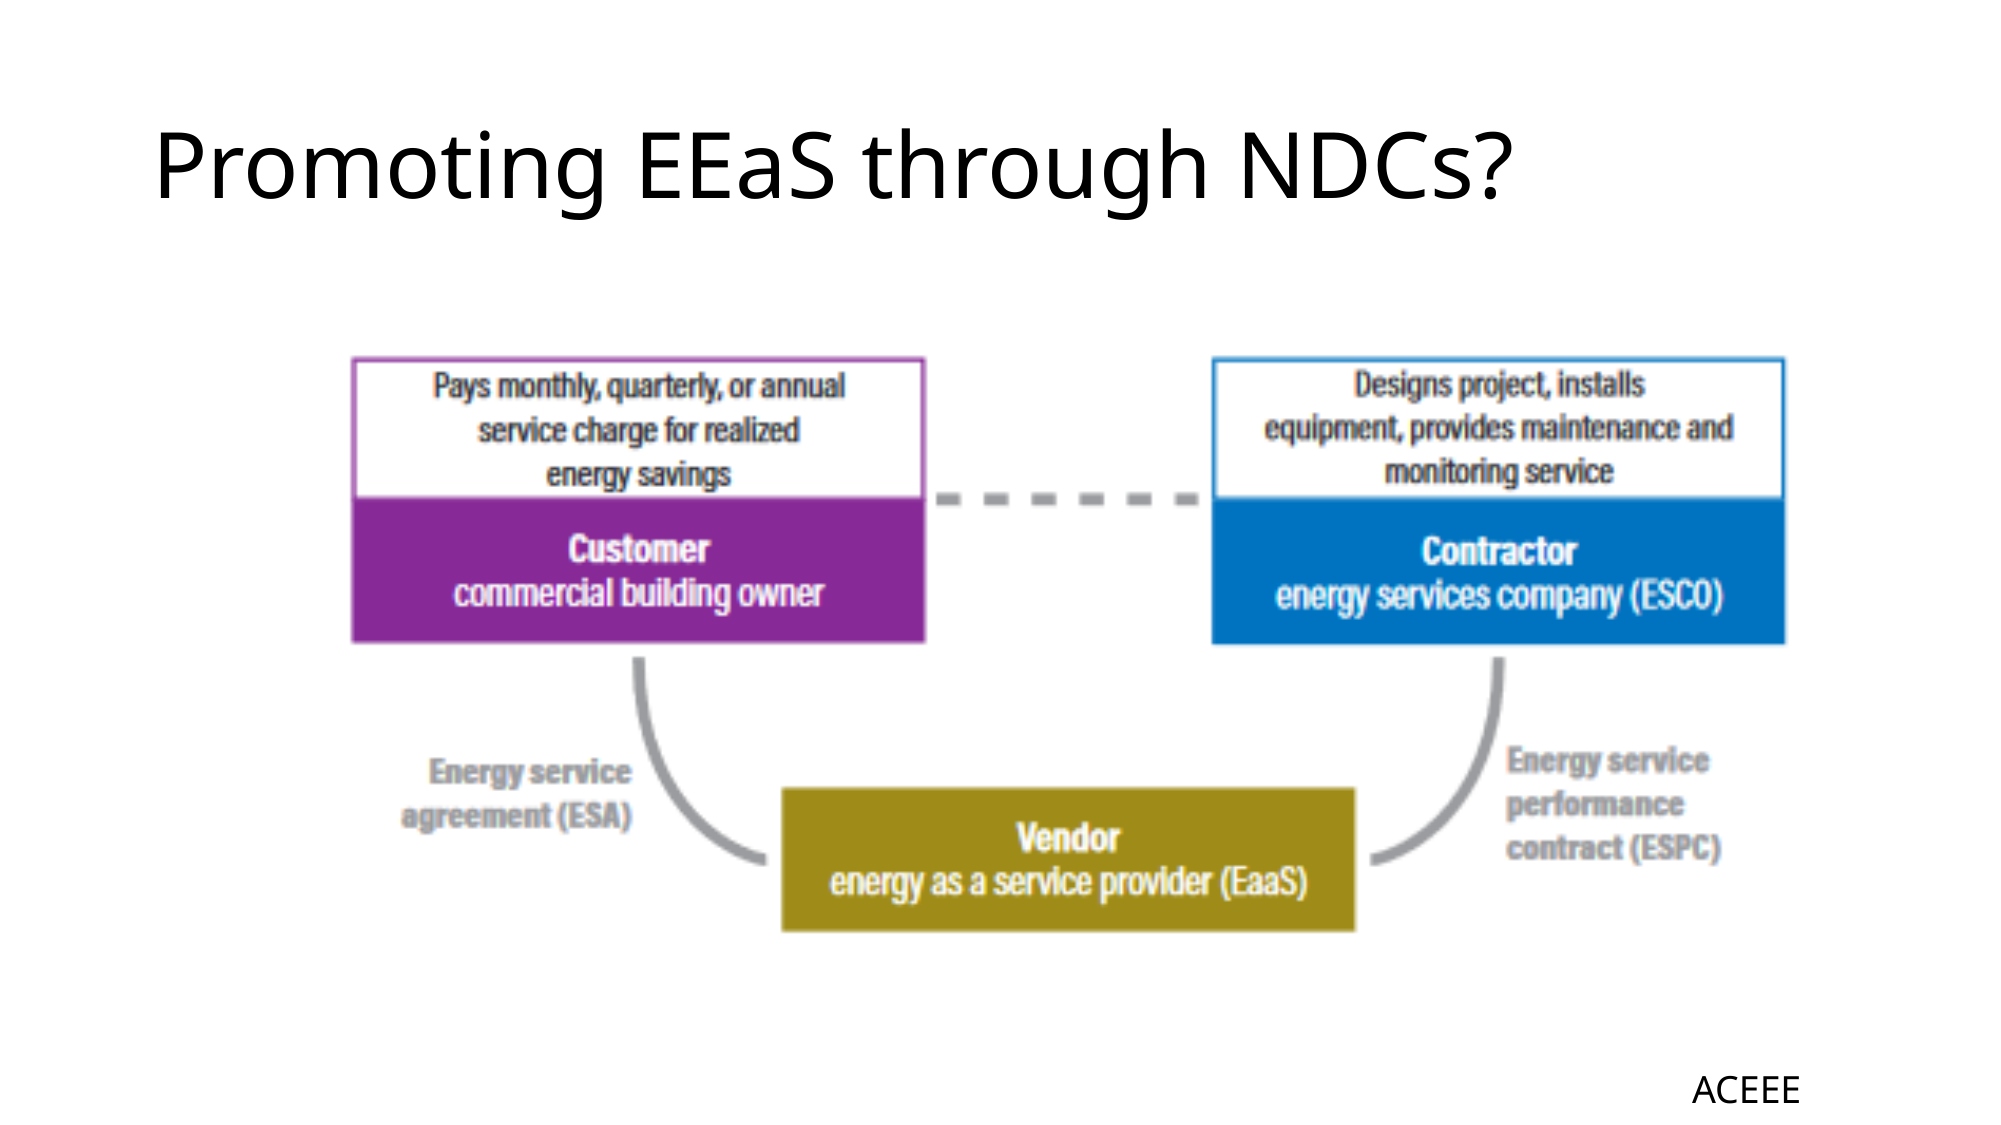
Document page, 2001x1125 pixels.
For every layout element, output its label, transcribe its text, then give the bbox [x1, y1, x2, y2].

title Promoting EEaS through NDCs? [137, 59, 1863, 278]
text_box ACEEE [1691, 1066, 1802, 1112]
picture [336, 335, 1830, 962]
